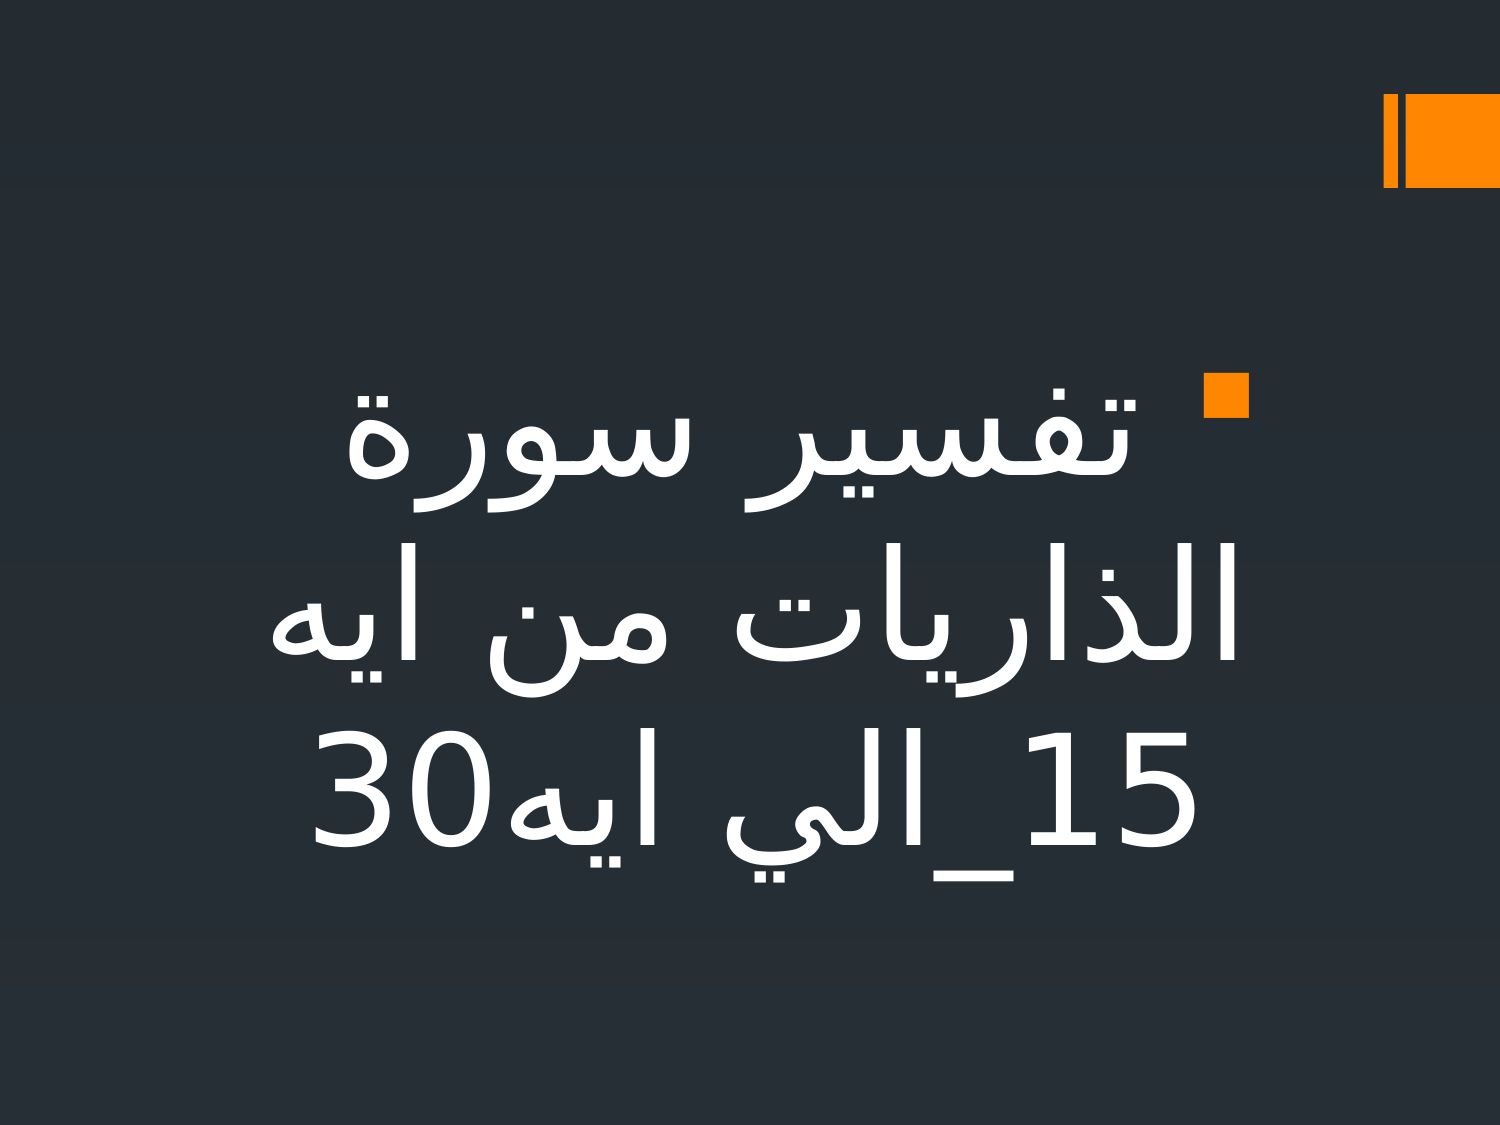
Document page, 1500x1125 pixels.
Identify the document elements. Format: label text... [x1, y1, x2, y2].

list تفسير سورة الذاريات من ايه 15_الي ايه30 [171, 314, 1372, 896]
